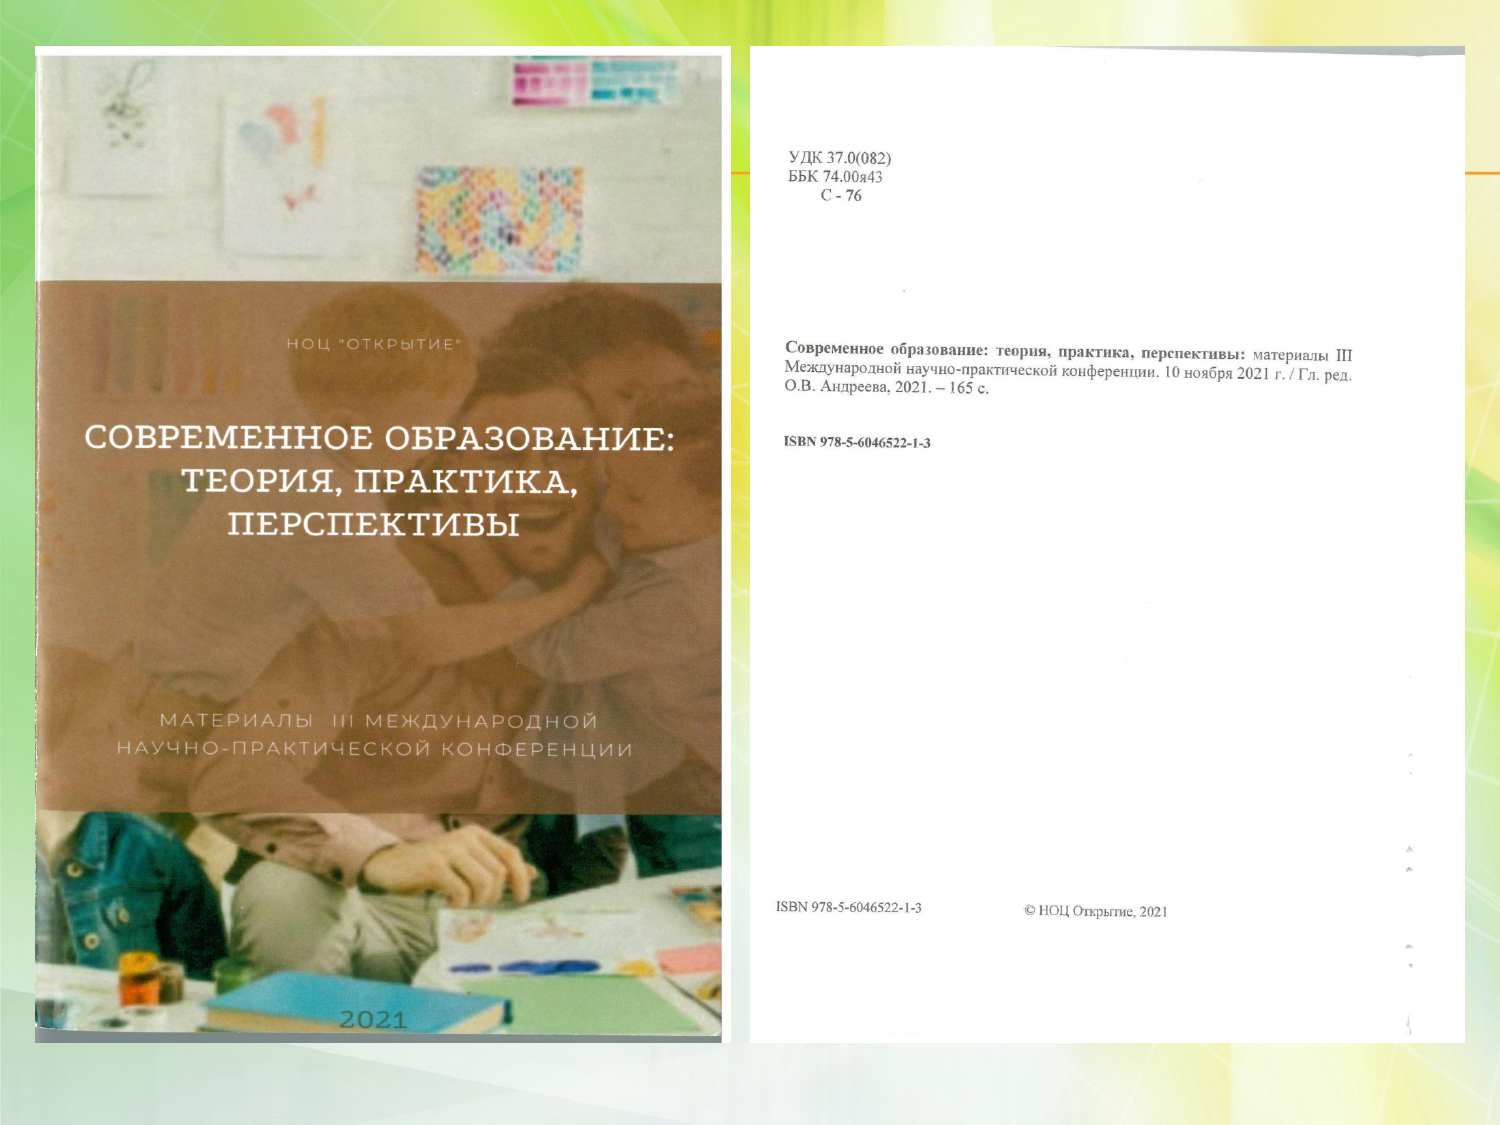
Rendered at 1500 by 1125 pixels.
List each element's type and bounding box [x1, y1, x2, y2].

picture [34, 46, 731, 1044]
picture [749, 46, 1465, 1044]
